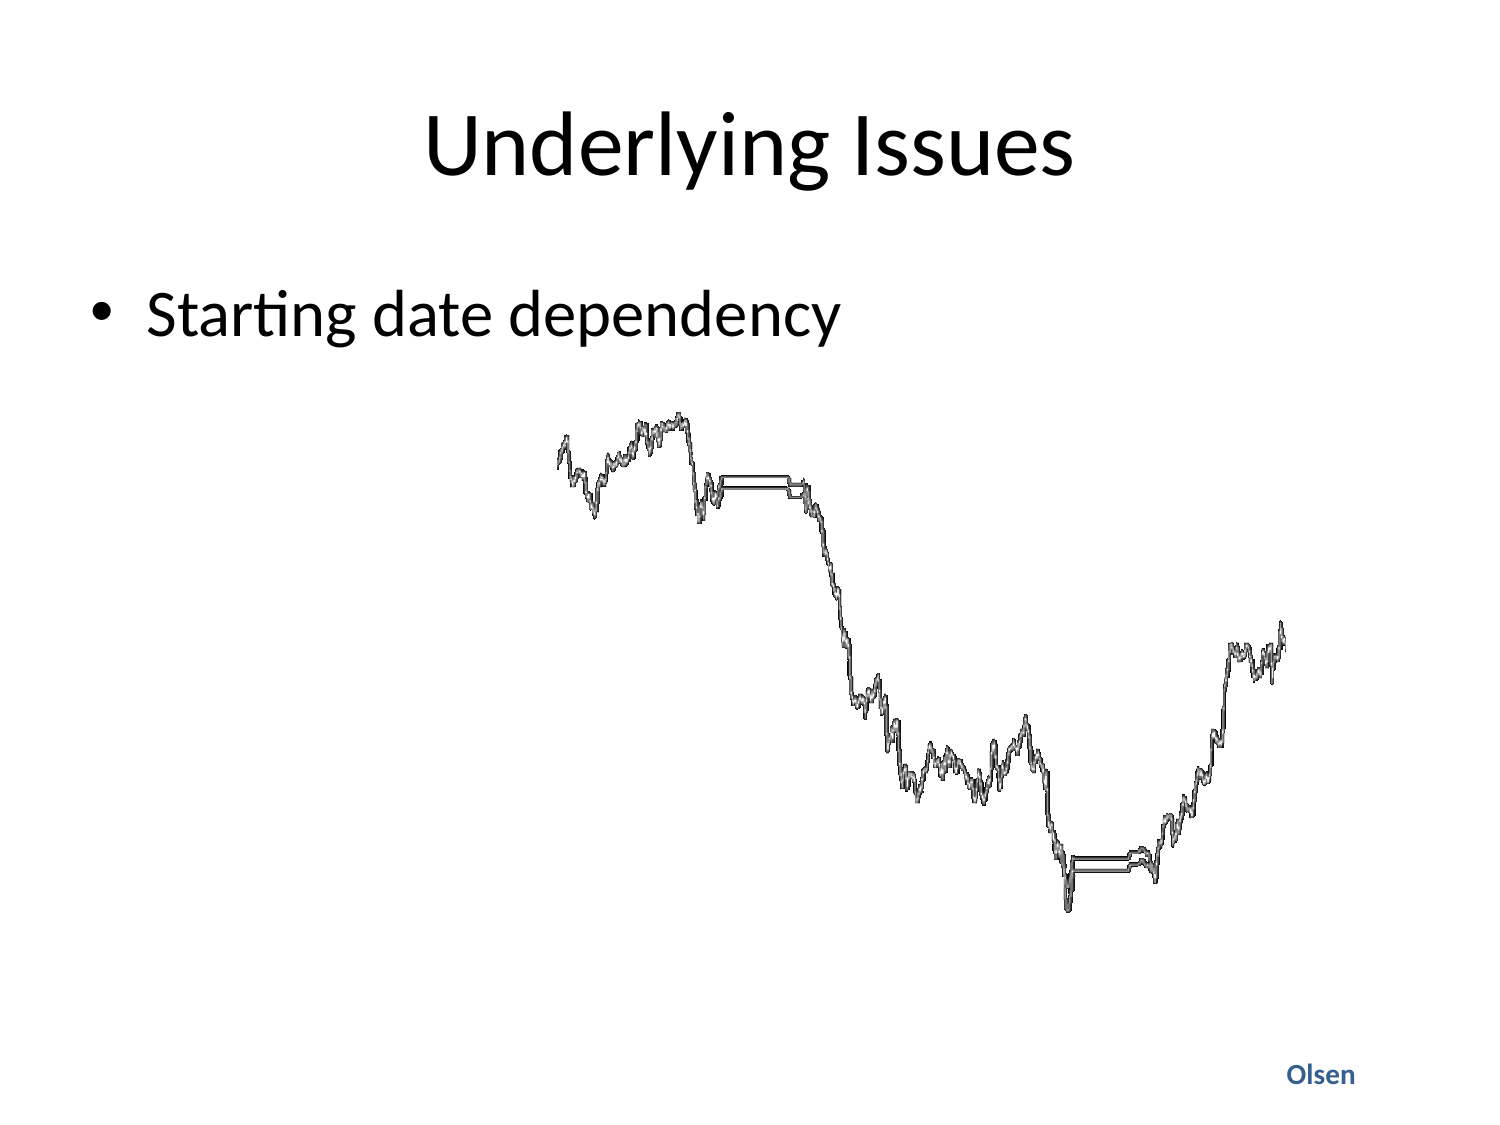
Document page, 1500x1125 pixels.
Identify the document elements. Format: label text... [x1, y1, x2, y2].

title Underlying Issues [75, 45, 1425, 233]
list Starting date dependency [75, 262, 1425, 1005]
picture [557, 411, 1286, 914]
